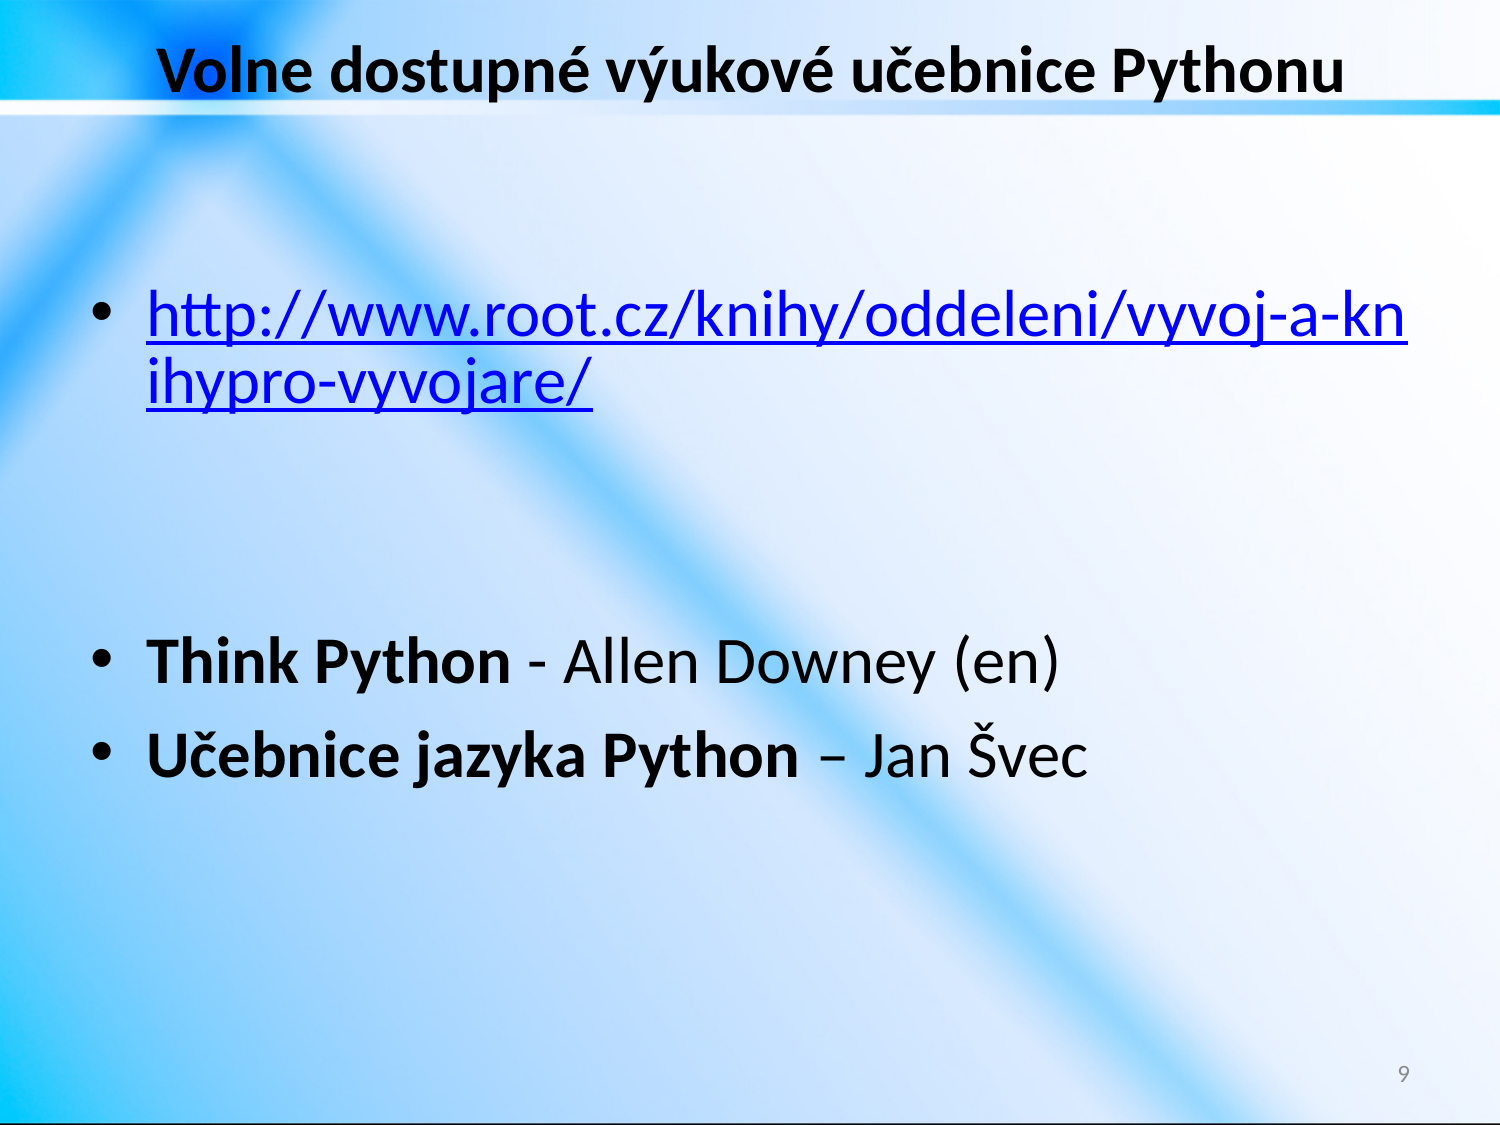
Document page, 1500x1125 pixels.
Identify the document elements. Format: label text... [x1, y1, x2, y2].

slide_number 9 [1074, 1042, 1425, 1103]
title Volne dostupné výukové učebnice Pythonu [76, 0, 1427, 131]
list http://www.root.cz/knihy/oddeleni/vyvoj-a-knihypro-vyvojare/ Think Python - Allen Downey (en) Učebnice jazyka Python – Jan Švec [75, 262, 1425, 1005]
picture [0, 0, 1500, 1125]
